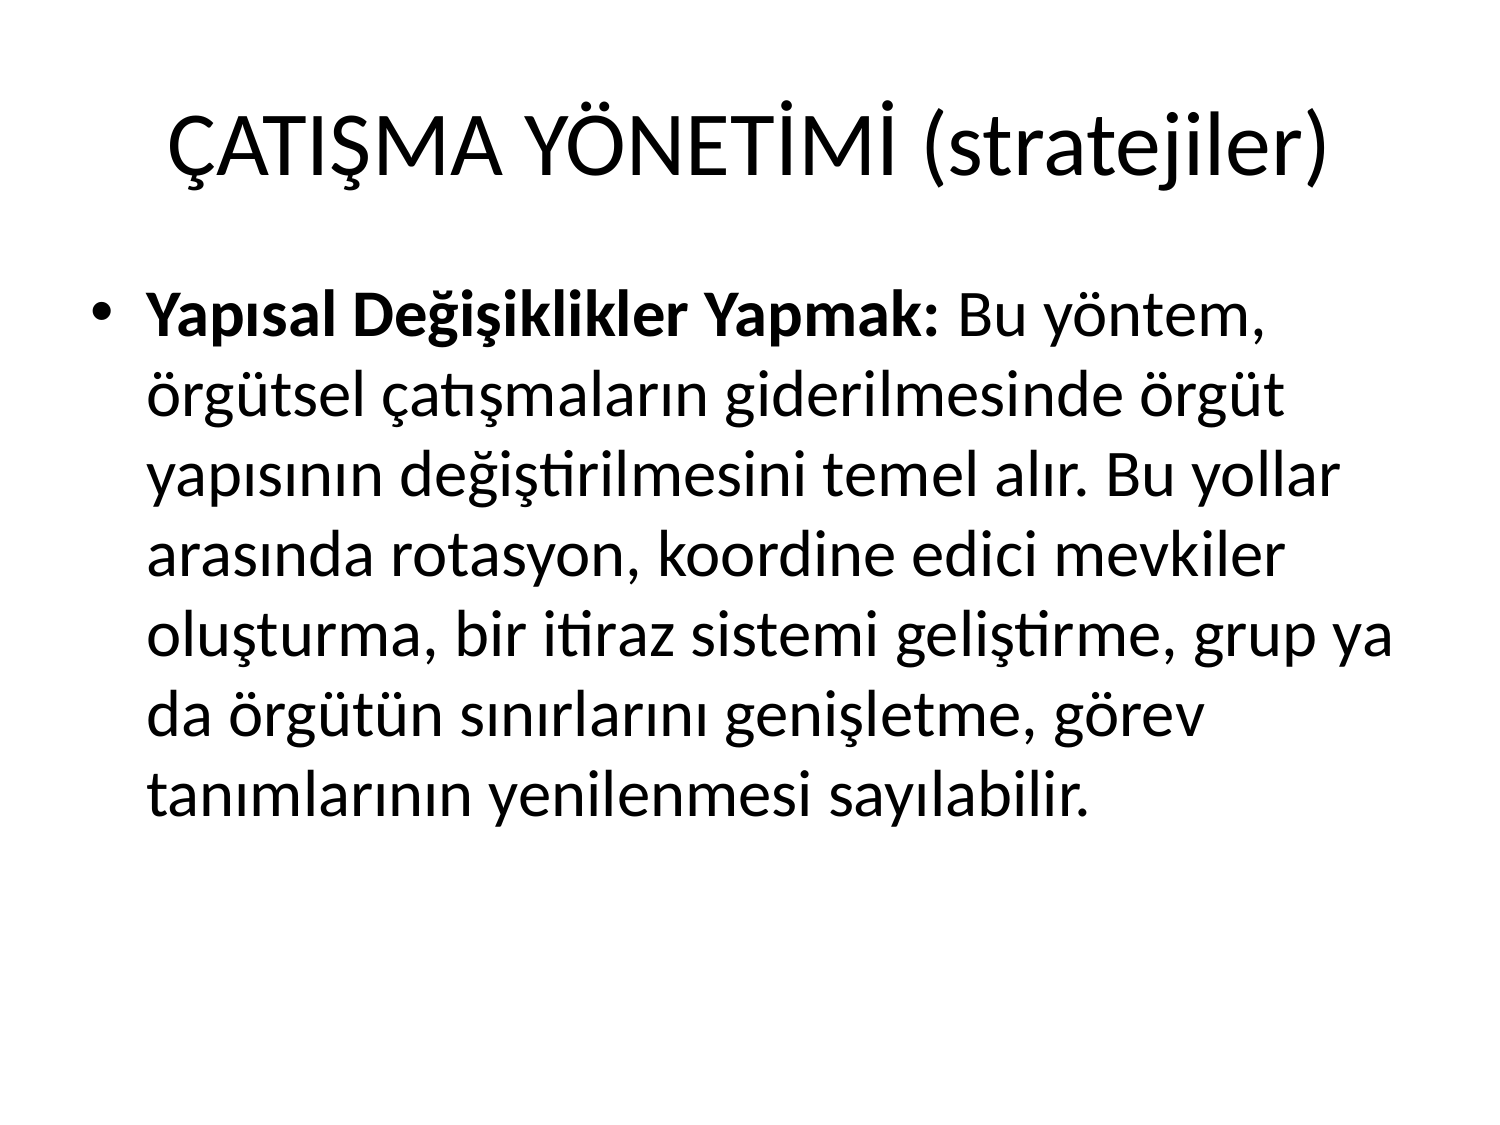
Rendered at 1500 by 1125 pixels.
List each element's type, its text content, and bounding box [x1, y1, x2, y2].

title ÇATIŞMA YÖNETİMİ (stratejiler) [75, 45, 1425, 233]
list Yapısal Değişiklikler Yapmak: Bu yöntem, örgütsel çatışmaların giderilmesinde örgüt yapısının değiştirilmesini temel alır. Bu yollar arasında rotasyon, koordine edici mevkiler oluşturma, bir itiraz sistemi geliştirme, grup ya da örgütün sınırlarını genişletme, görev tanımlarının yenilenmesi sayılabilir. [75, 262, 1425, 1005]
